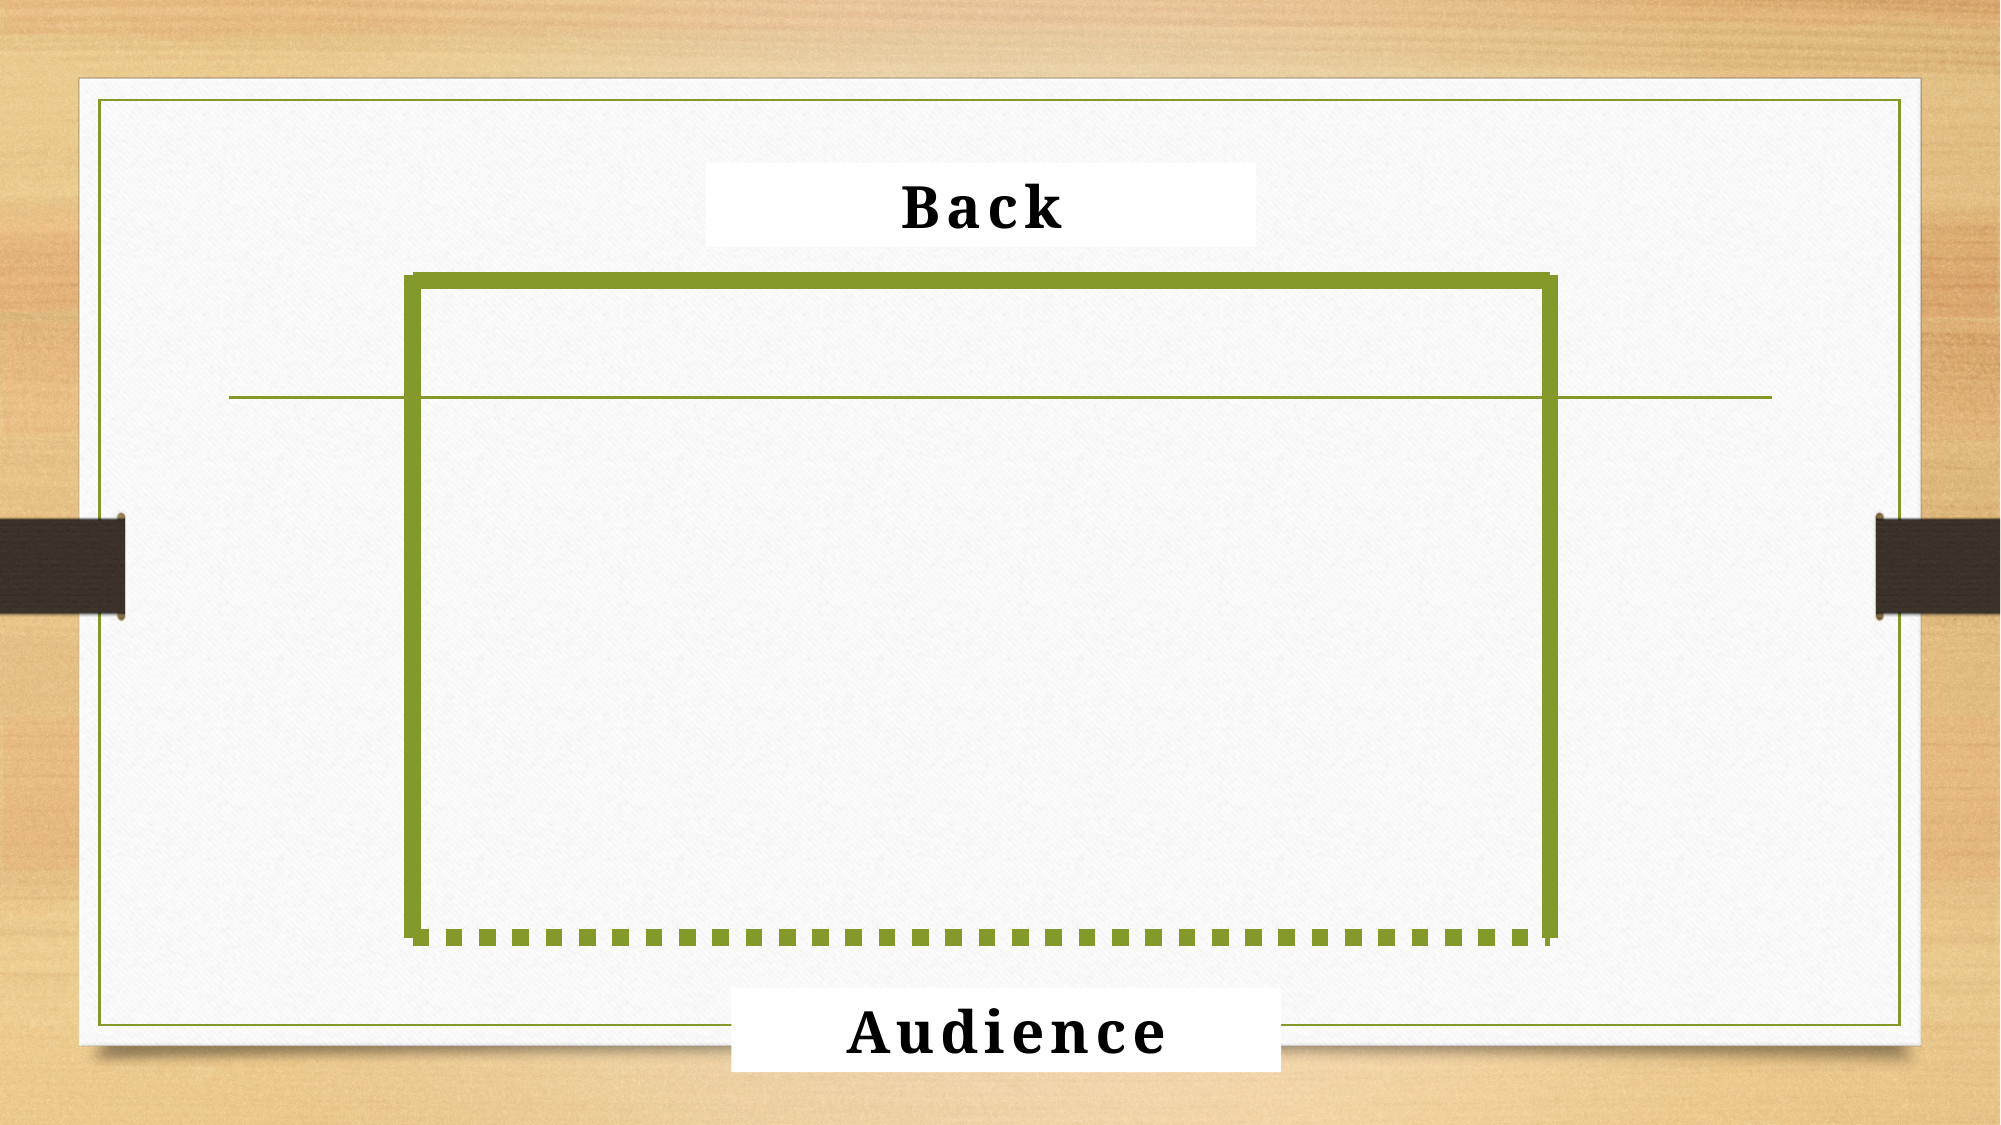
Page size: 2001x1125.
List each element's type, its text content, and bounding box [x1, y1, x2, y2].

text_box Back [706, 162, 1257, 248]
text_box Audience [731, 987, 1282, 1073]
picture [0, 0, 2001, 1125]
